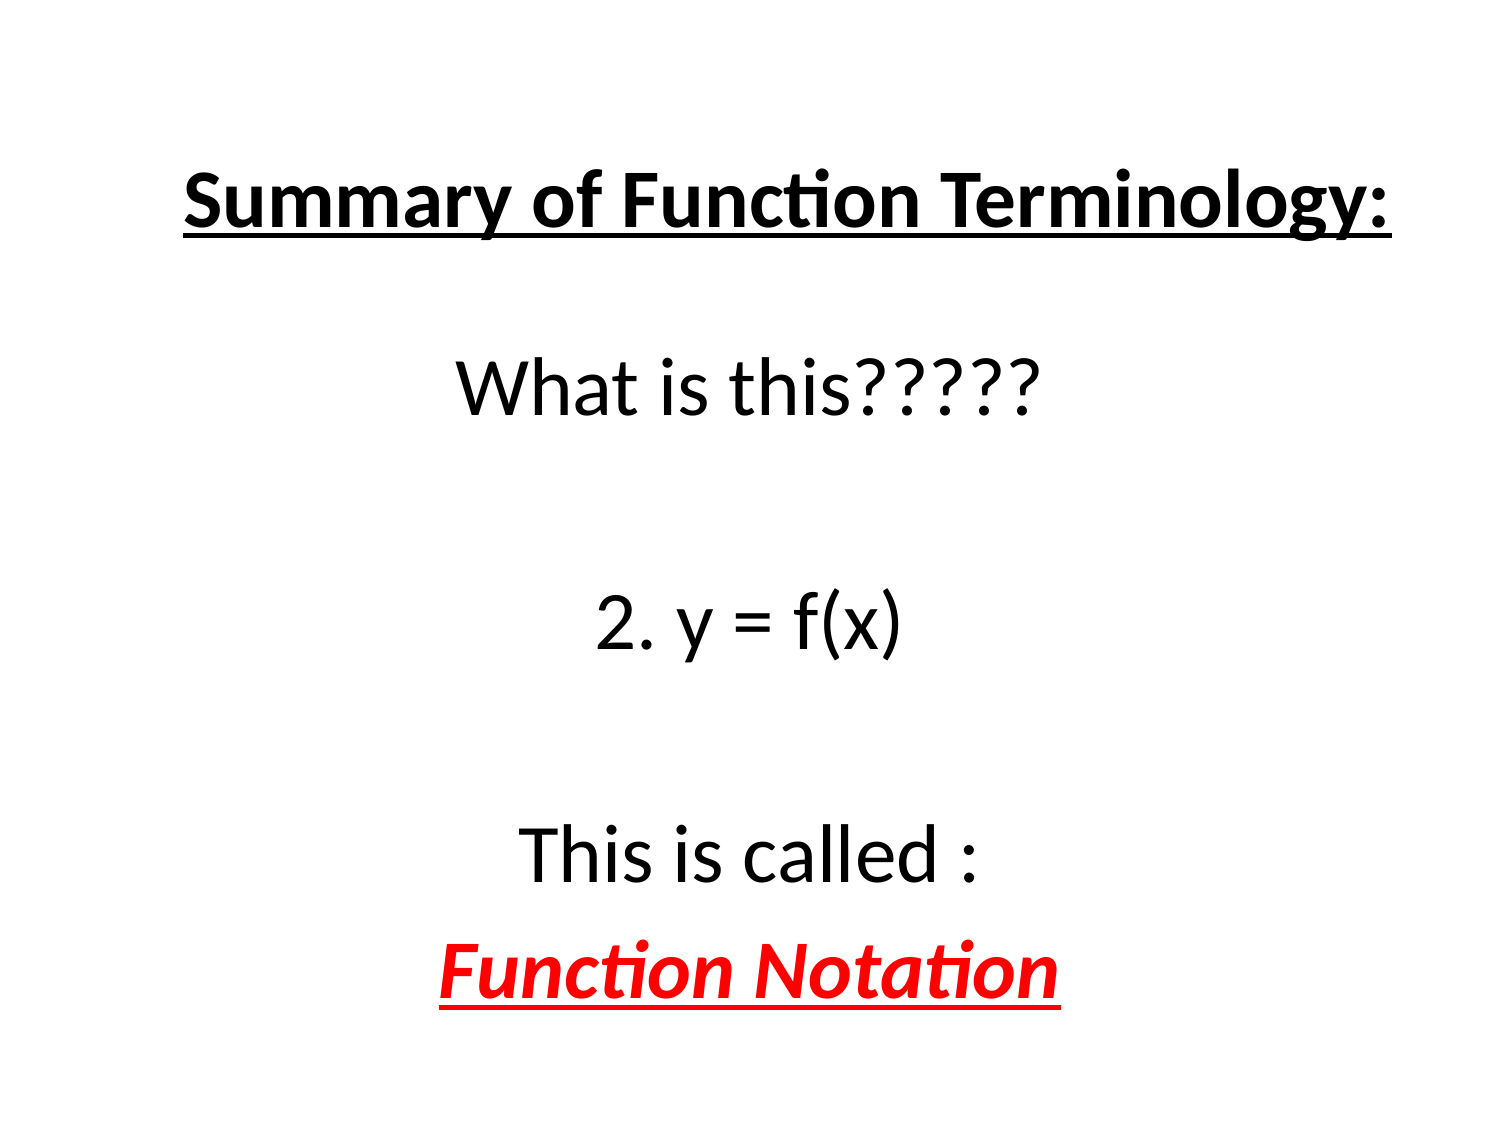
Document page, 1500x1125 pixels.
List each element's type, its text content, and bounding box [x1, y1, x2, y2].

list What is this????? 2. y = f(x) This is called : Function Notation [112, 324, 1388, 1075]
title Summary of Function Terminology: [112, 99, 1463, 288]
